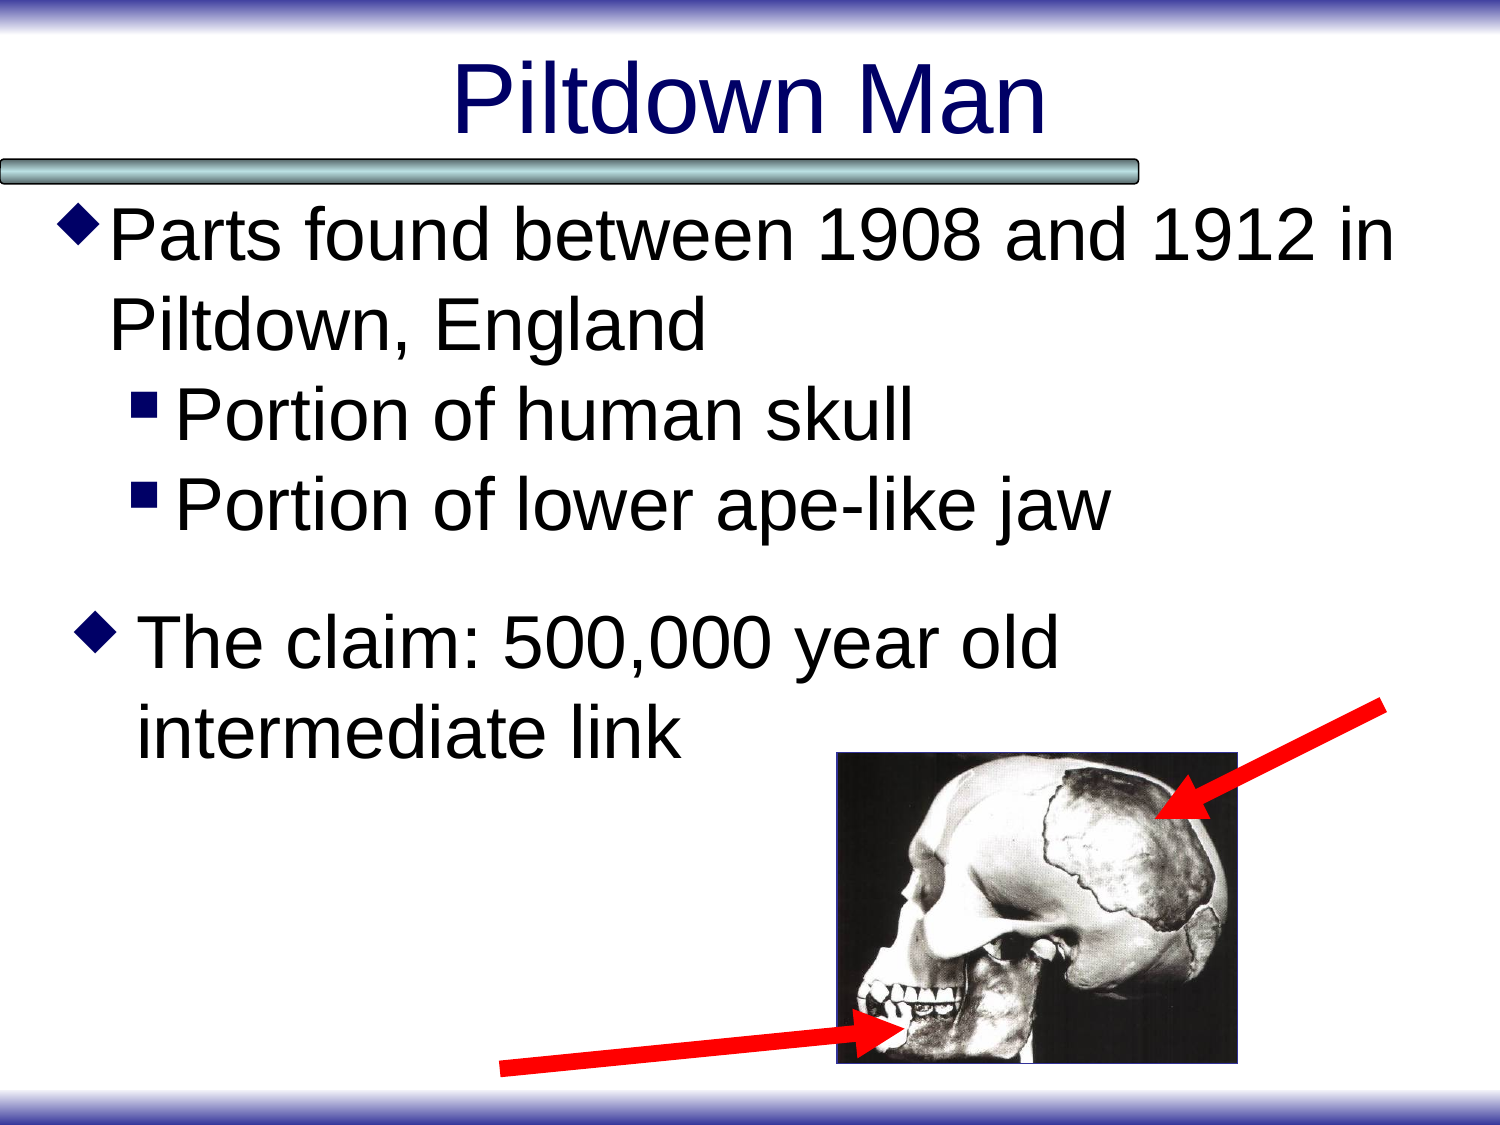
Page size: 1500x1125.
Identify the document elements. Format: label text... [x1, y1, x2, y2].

title Piltdown Man [0, 0, 1500, 188]
picture [837, 753, 1238, 1063]
text_box The claim: 500,000 year old intermediate link [54, 586, 1329, 781]
list Parts found between 1908 and 1912 in Piltdown, England Portion of human skull Portion of lower ape-like jaw [37, 178, 1450, 560]
